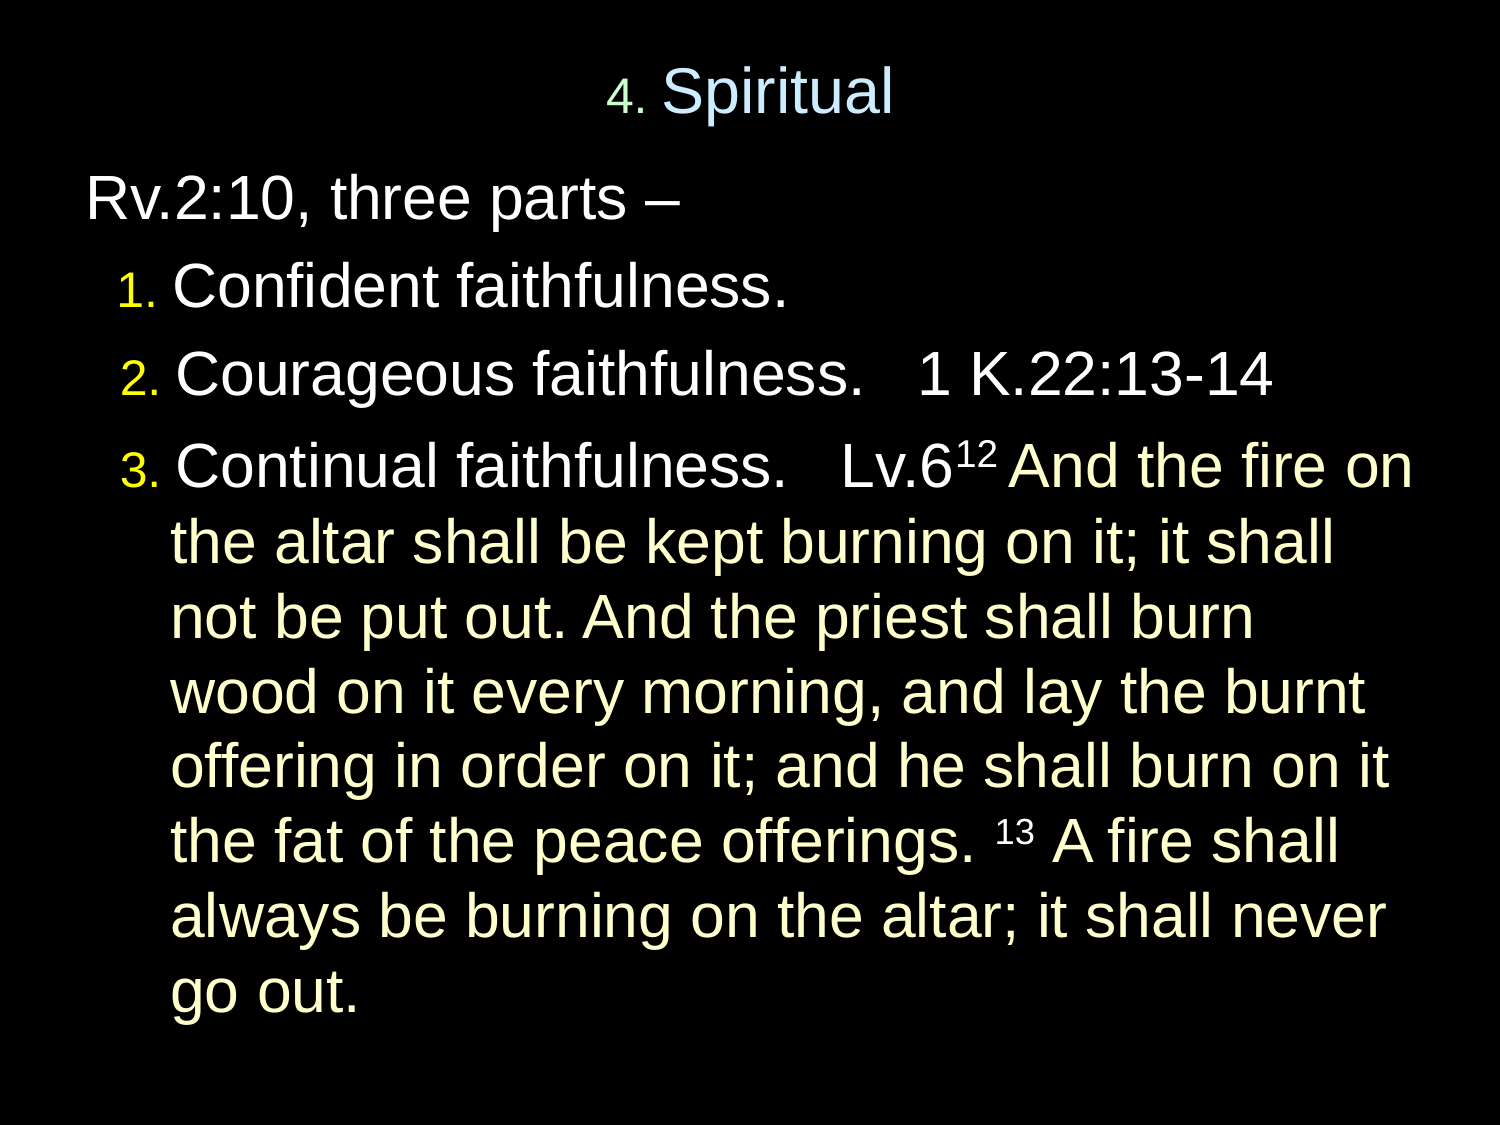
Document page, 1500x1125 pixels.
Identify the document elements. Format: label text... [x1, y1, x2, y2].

title 4. Spiritual [43, 0, 1457, 175]
list Rv.2:10, three parts – 1. Confident faithfulness. 2. Courageous faithfulness. 1 K.22:13-14 3. Continual faithfulness. Lv.612 And the fire on the altar shall be kept burning on it; it shall not be put out. And the priest shall burn wood on it every morning, and lay the burnt offering in order on it; and he shall burn on it the fat of the peace offerings. 13 A fire shall always be burning on the altar; it shall never go out. [70, 149, 1433, 1038]
